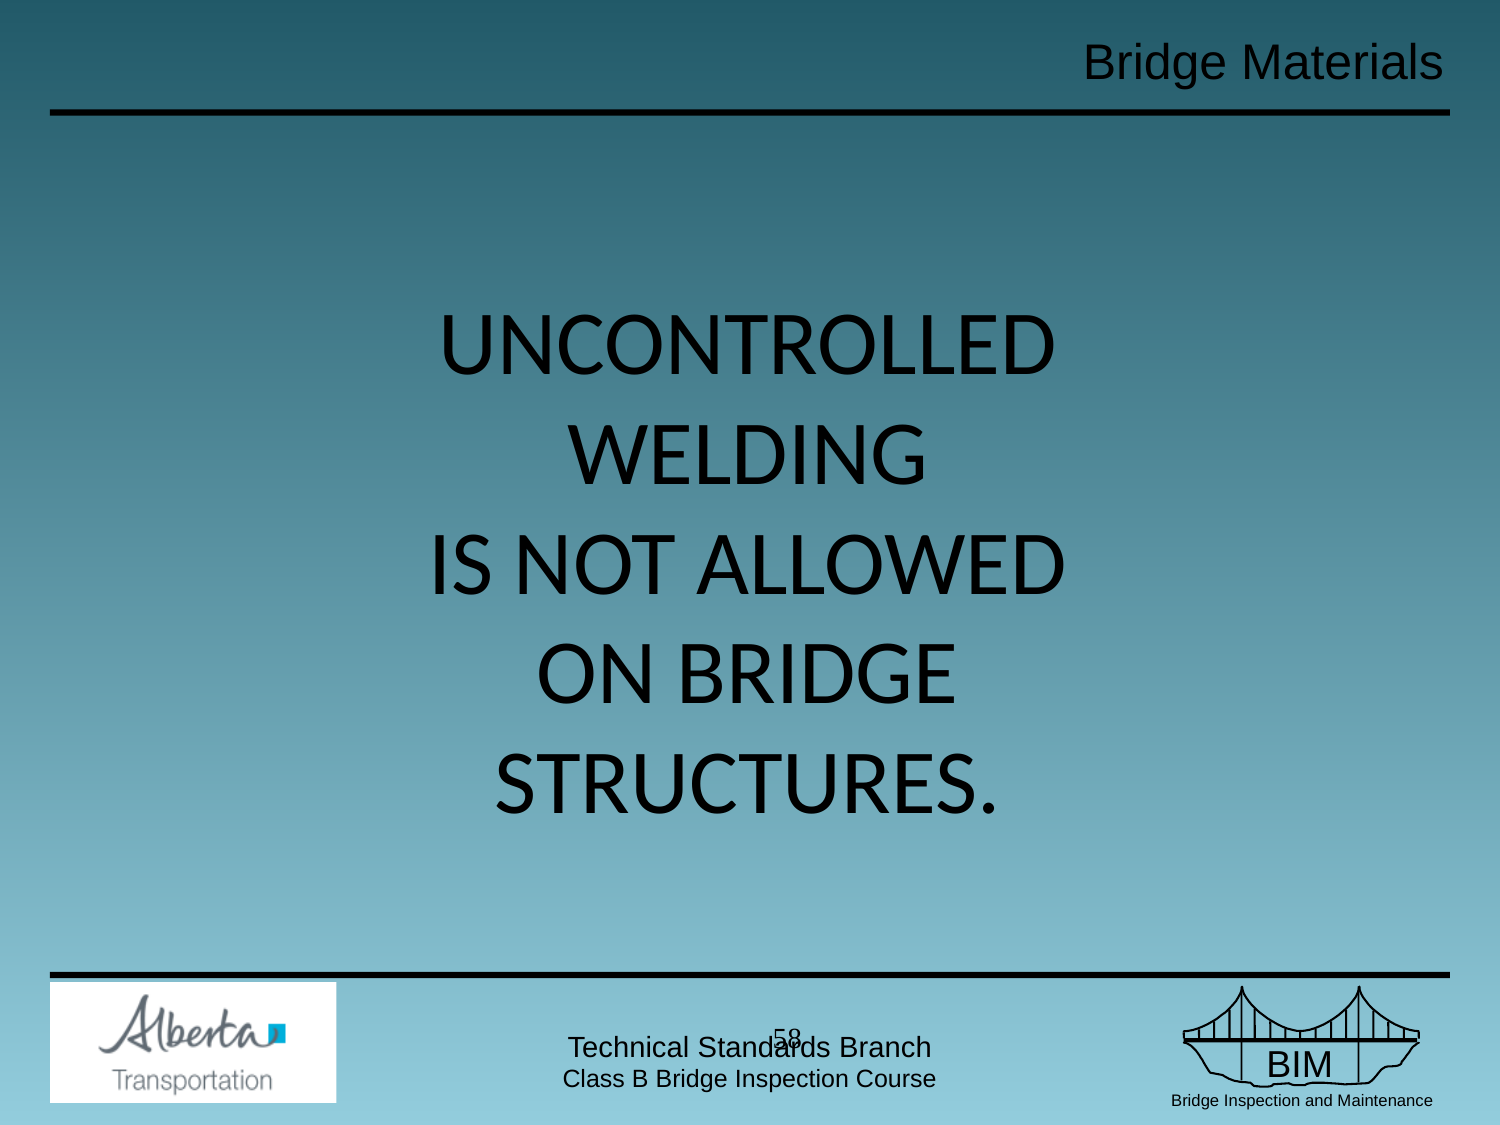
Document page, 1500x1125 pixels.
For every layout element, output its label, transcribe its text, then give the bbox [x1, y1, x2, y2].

title UNCONTROLLED WELDING IS NOT ALLOWED ON BRIDGE STRUCTURES. [110, 275, 1386, 875]
text_box 57 [687, 1012, 888, 1067]
picture [50, 982, 337, 1103]
text_box [112, 350, 1388, 592]
